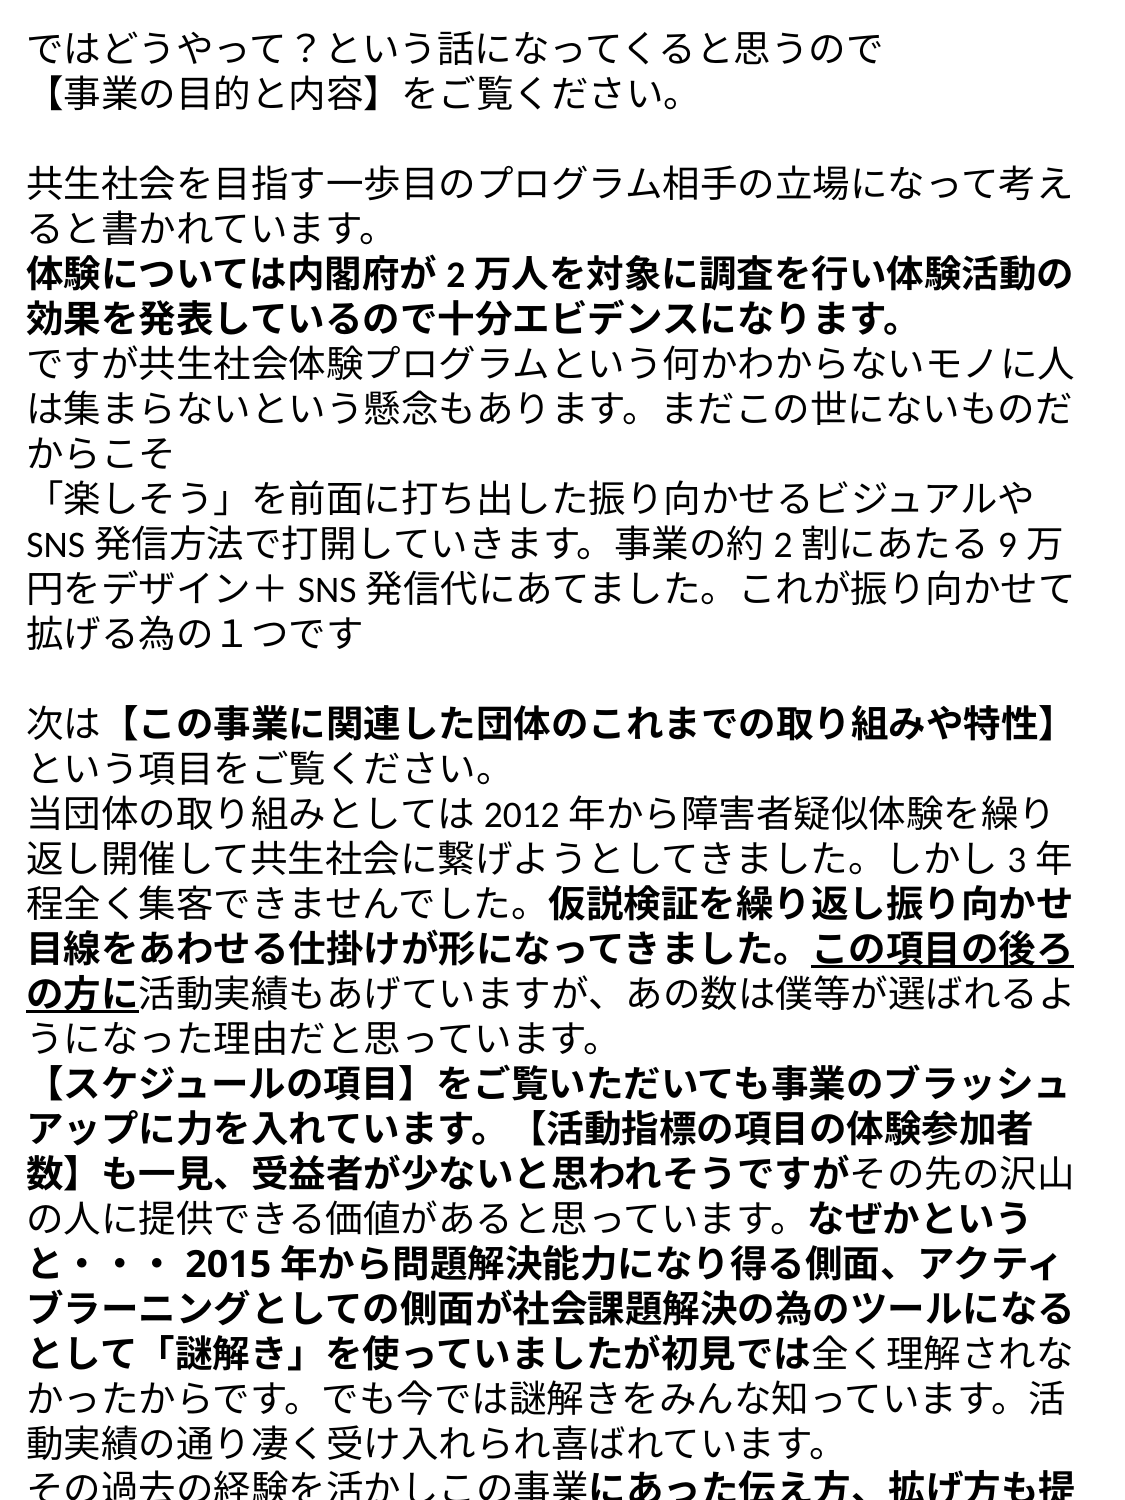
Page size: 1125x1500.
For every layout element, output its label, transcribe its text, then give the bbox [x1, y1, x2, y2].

text_box ではどうやって？という話になってくると思うので 【事業の目的と内容】をご覧ください。 共生社会を目指す一歩目のプログラム相手の立場になって考えると書かれています。 体験については内閣府が2万人を対象に調査を行い体験活動の効果を発表しているので十分エビデンスになります。 ですが共生社会体験プログラムという何かわからないモノに人は集まらないという懸念もあります。まだこの世にないものだからこそ 「楽しそう」を前面に打ち出した振り向かせるビジュアルやSNS発信方法で打開していきます。事業の約2割にあたる9万円をデザイン＋SNS発信代にあてました。これが振り向かせて拡げる為の１つです 次は【この事業に関連した団体のこれまでの取り組みや特性】 という項目をご覧ください。 当団体の取り組みとしては2012年から障害者疑似体験を繰り返し開催して共生社会に繋げようとしてきました。しかし3年程全く集客できませんでした。仮説検証を繰り返し振り向かせ目線をあわせる仕掛けが形になってきました。この項目の後ろの方に活動実績もあげていますが、あの数は僕等が選ばれるようになった理由だと思っています。 【スケジュールの項目】をご覧いただいても事業のブラッシュアップに力を入れています。【活動指標の項目の体験参加者数】も一見、受益者が少ないと思われそうですがその先の沢山の人に提供できる価値があると思っています。なぜかというと・・・2015年から問題解決能力になり得る側面、アクティブラーニングとしての側面が社会課題解決の為のツールになるとして「謎解き」を使っていましたが初見では全く理解されなかったからです。でも今では謎解きをみんな知っています。活動実績の通り凄く受け入れられ喜ばれています。 その過去の経験を活かしこの事業にあった伝え方、拡げ方も提供できます。 [11, 17, 1106, 1500]
